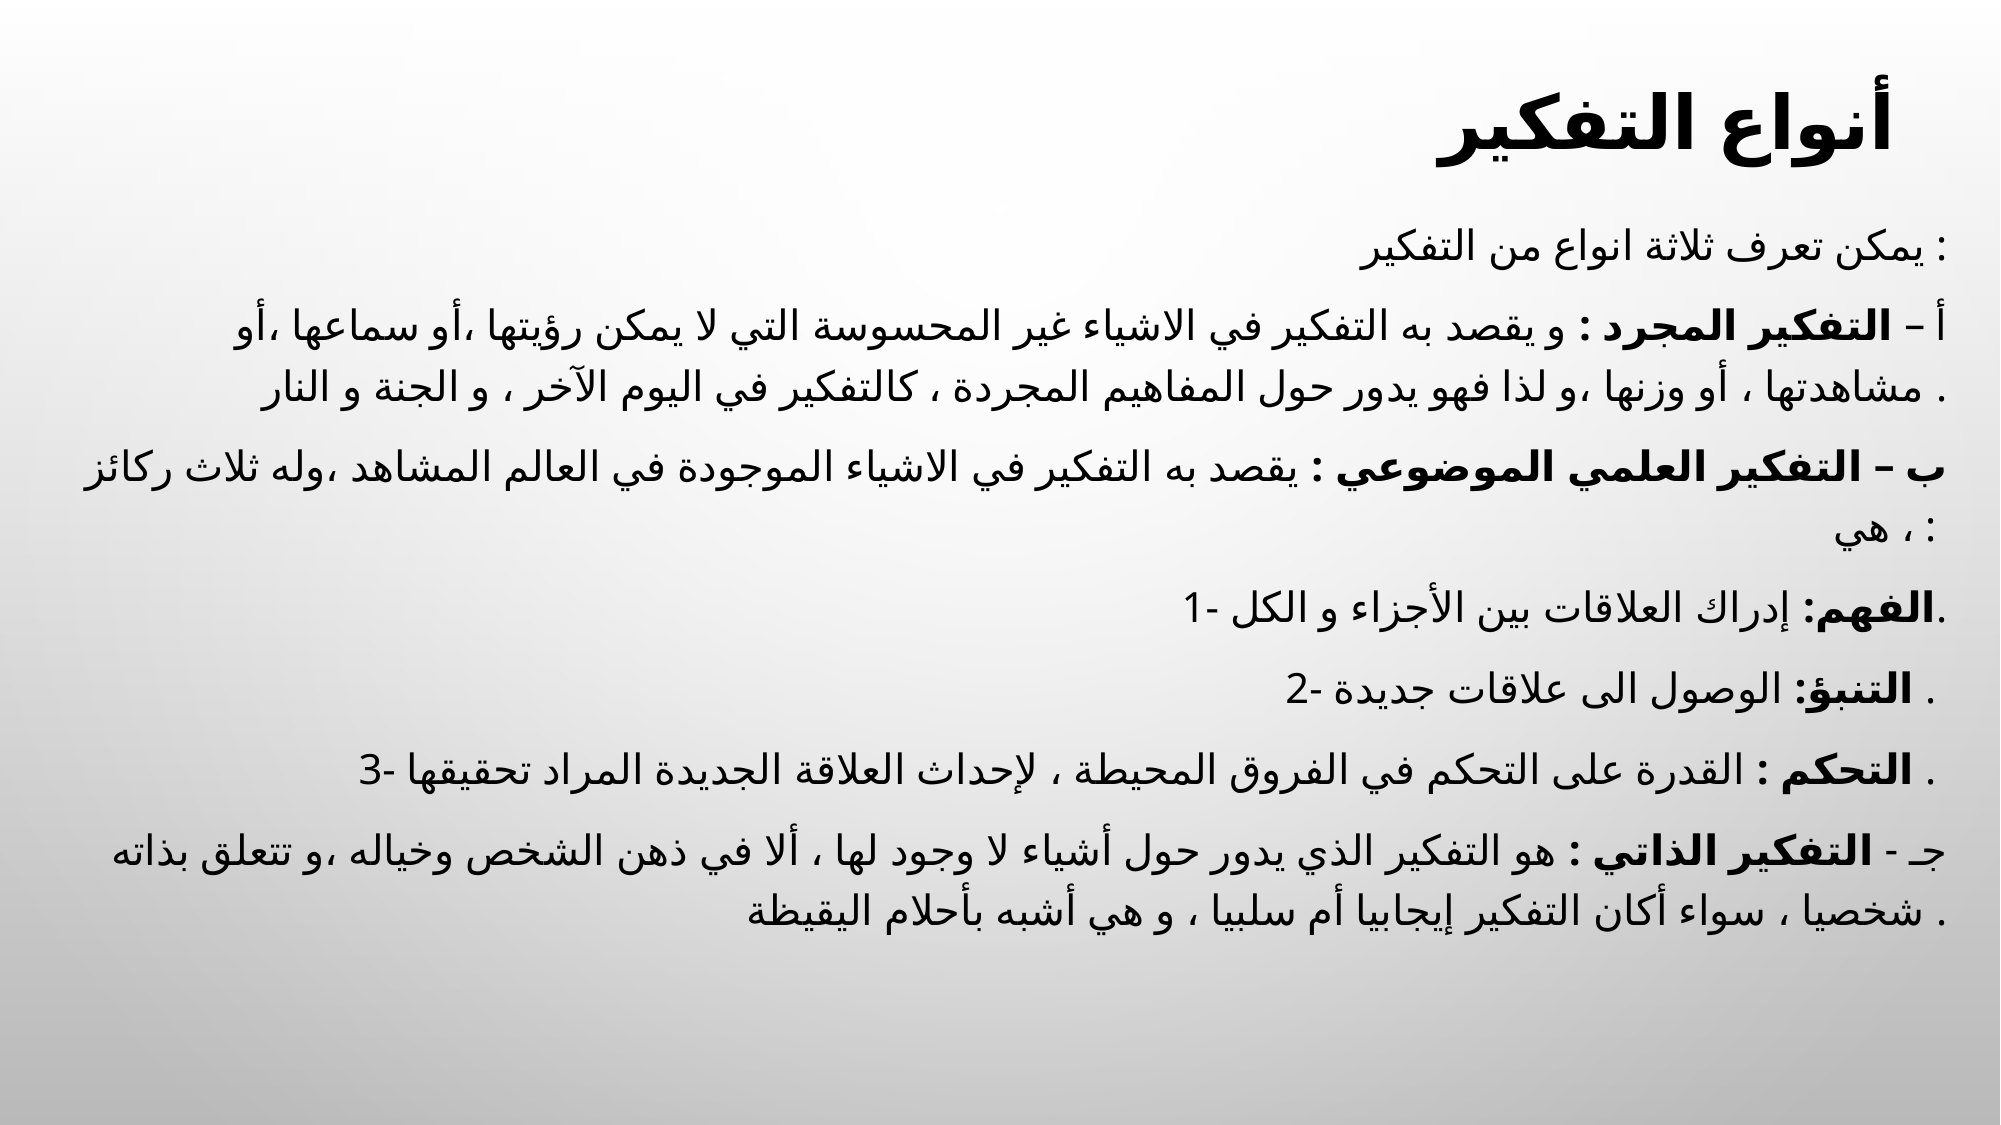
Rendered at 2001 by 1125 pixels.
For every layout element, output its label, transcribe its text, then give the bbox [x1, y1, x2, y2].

picture [0, 0, 2000, 1125]
title أنواع التفكير [185, 20, 1911, 200]
list يمكن تعرف ثلاثة انواع من التفكير : أ – التفكير المجرد : و يقصد به التفكير في الاشياء غير المحسوسة التي لا يمكن رؤيتها ،أو سماعها ،أو مشاهدتها ، أو وزنها ،و لذا فهو يدور حول المفاهيم المجردة ، كالتفكير في اليوم الآخر ، و الجنة و النار . ب – التفكير العلمي الموضوعي : يقصد به التفكير في الاشياء الموجودة في العالم المشاهد ،وله ثلاث ركائز ، هي : 1- الفهم: إدراك العلاقات بين الأجزاء و الكل. 2- التنبؤ: الوصول الى علاقات جديدة . 3- التحكم : القدرة على التحكم في الفروق المحيطة ، لإحداث العلاقة الجديدة المراد تحقيقها . جـ - التفكير الذاتي : هو التفكير الذي يدور حول أشياء لا وجود لها ، ألا في ذهن الشخص وخياله ،و تتعلق بذاته شخصيا ، سواء أكان التفكير إيجابيا أم سلبيا ، و هي أشبه بأحلام اليقيظة . [69, 200, 1963, 1105]
